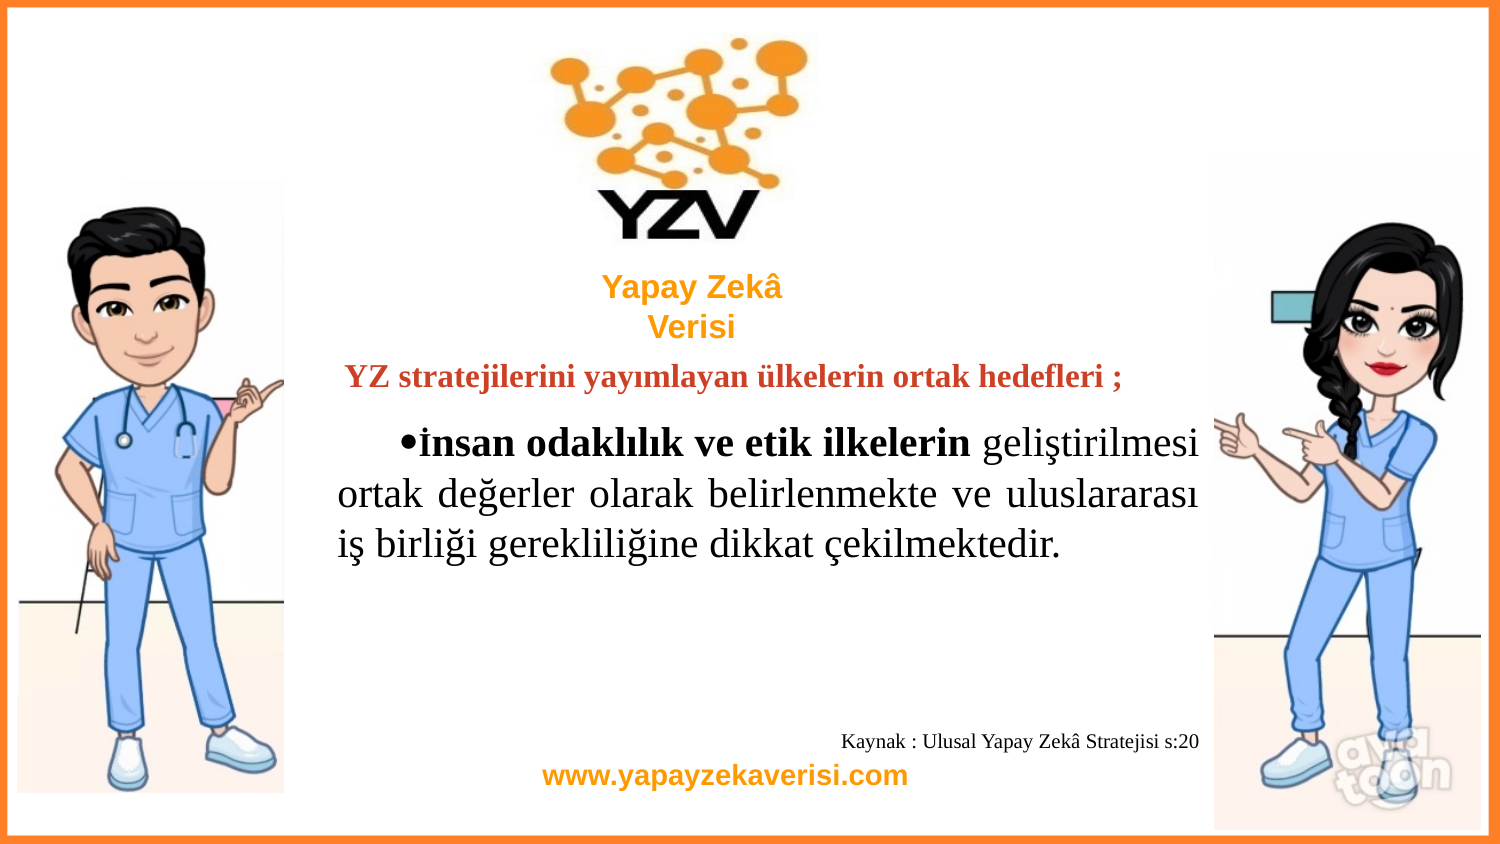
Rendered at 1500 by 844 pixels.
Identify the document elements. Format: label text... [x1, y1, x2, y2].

text_box YZ stratejilerini yayımlayan ülkelerin ortak hedefleri ; [320, 339, 1144, 400]
text_box Kaynak : Ulusal Yapay Zekâ Stratejisi s:20 [676, 715, 1209, 766]
text_box www.yapayzekaverisi.com [527, 741, 953, 807]
picture [0, 0, 1500, 844]
text_box İnsan odaklılık ve etik ilkelerin geliştirilmesi ortak değerler olarak belirlenmekte ve uluslararası iş birliği gerekliliğine dikkat çekilmektedir. [292, 400, 1209, 621]
text_box Yapay Zekâ Verisi [586, 250, 811, 339]
